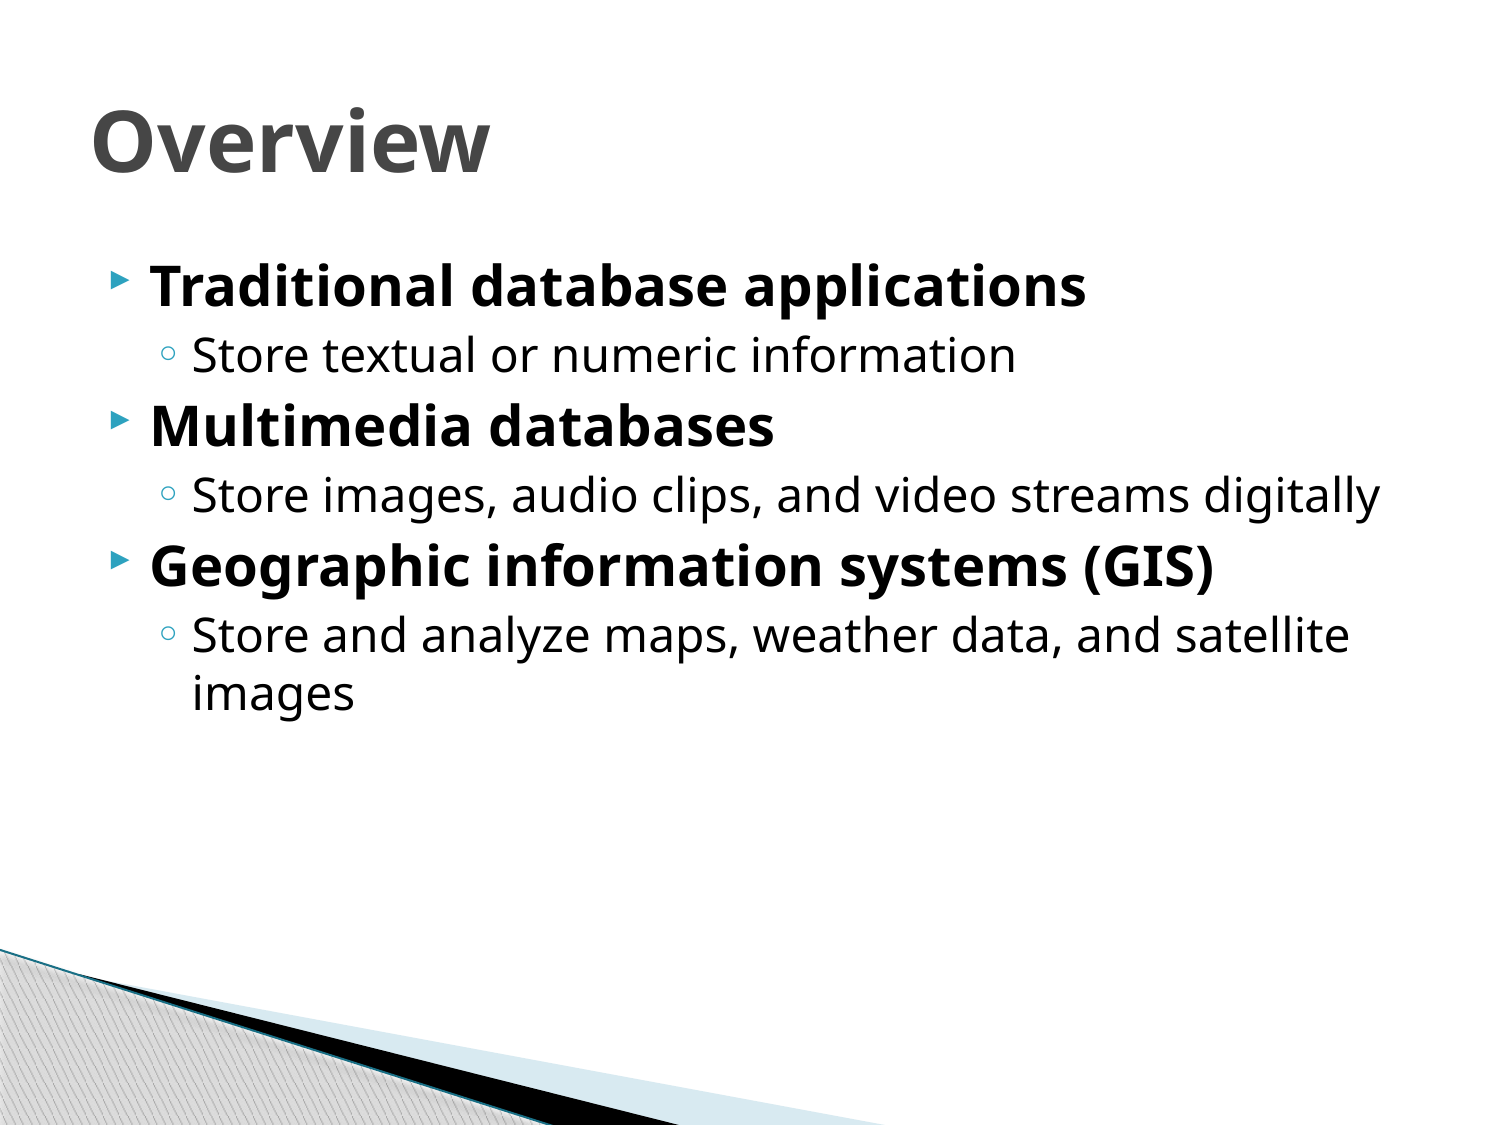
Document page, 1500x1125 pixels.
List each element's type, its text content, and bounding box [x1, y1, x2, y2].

title Overview [75, 45, 1425, 233]
list Traditional database applications Store textual or numeric information Multimedia databases Store images, audio clips, and video streams digitally Geographic information systems (GIS) Store and analyze maps, weather data, and satellite images [75, 243, 1425, 986]
